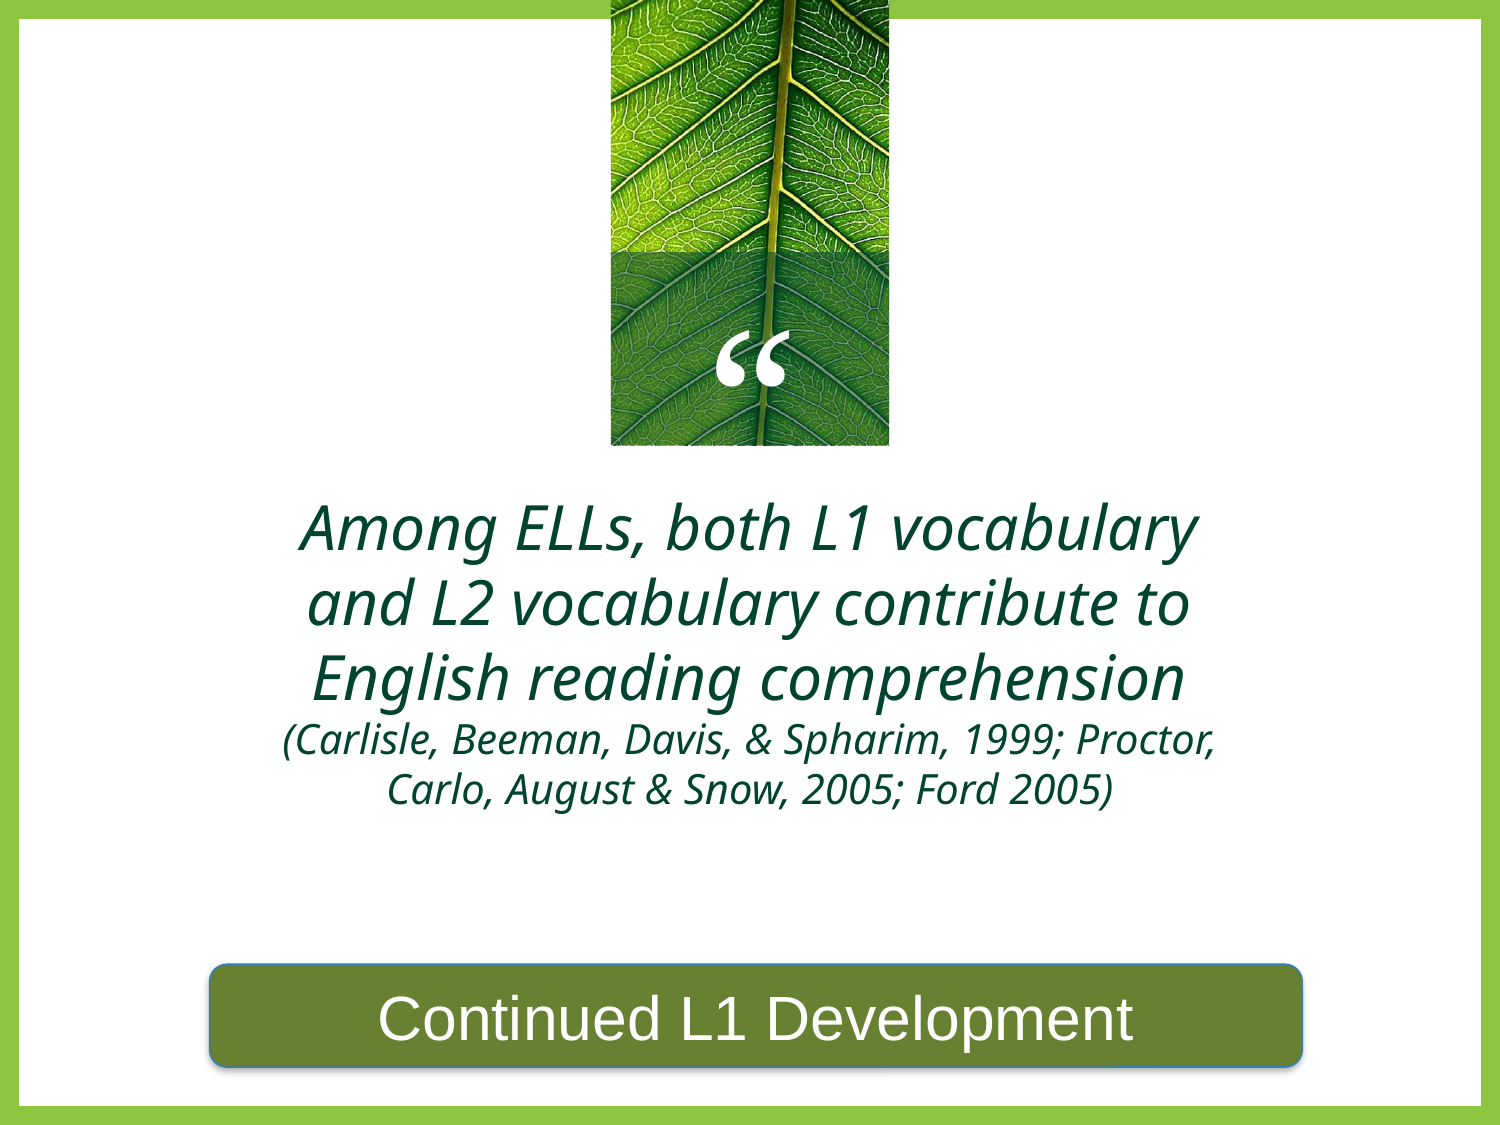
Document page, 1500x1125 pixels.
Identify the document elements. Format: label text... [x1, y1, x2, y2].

picture [610, 0, 890, 252]
text_box Continued L1 Development [208, 963, 1304, 1068]
list Among ELLs, both L1 vocabulary and L2 vocabulary contribute to English reading comprehension (Carlisle, Beeman, Davis, & Spharim, 1999; Proctor, Carlo, August & Snow, 2005; Ford 2005) [266, 472, 1234, 653]
